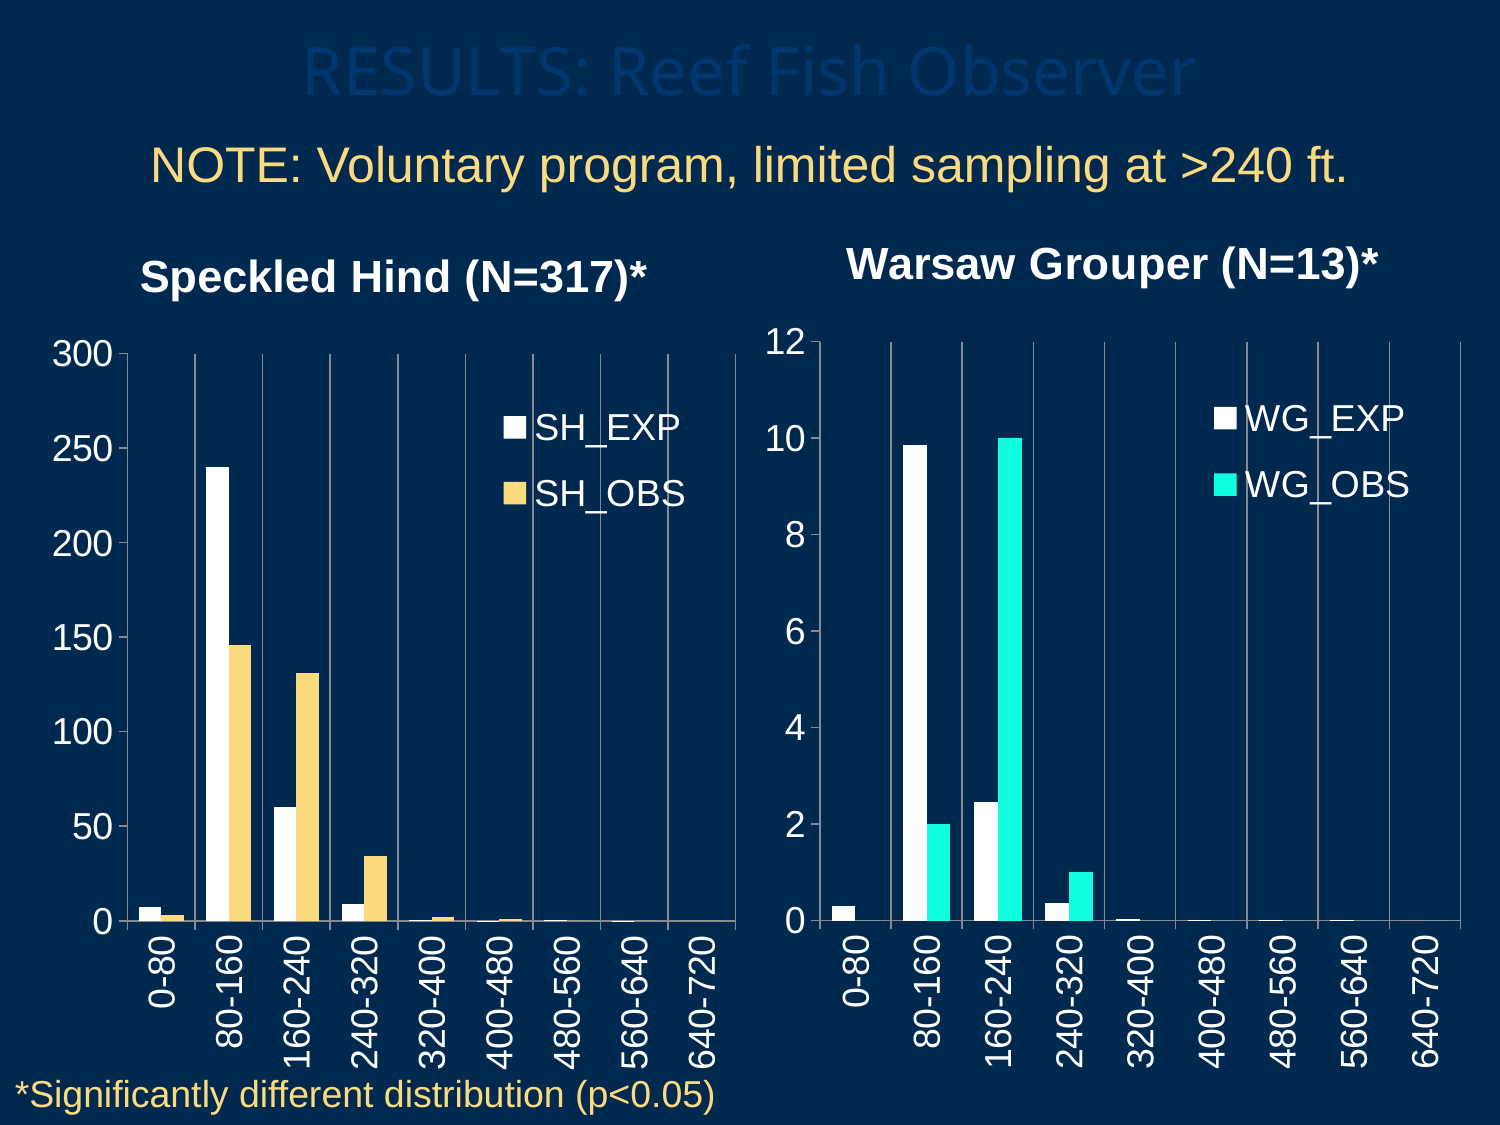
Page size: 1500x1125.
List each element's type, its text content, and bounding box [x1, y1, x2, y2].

title RESULTS: Reef Fish Observer [0, 0, 1500, 138]
chart [37, 199, 1476, 1088]
text_box *Significantly different distribution (p<0.05) [0, 1062, 1213, 1123]
list NOTE: Voluntary program, limited sampling at >240 ft. [62, 124, 1438, 210]
